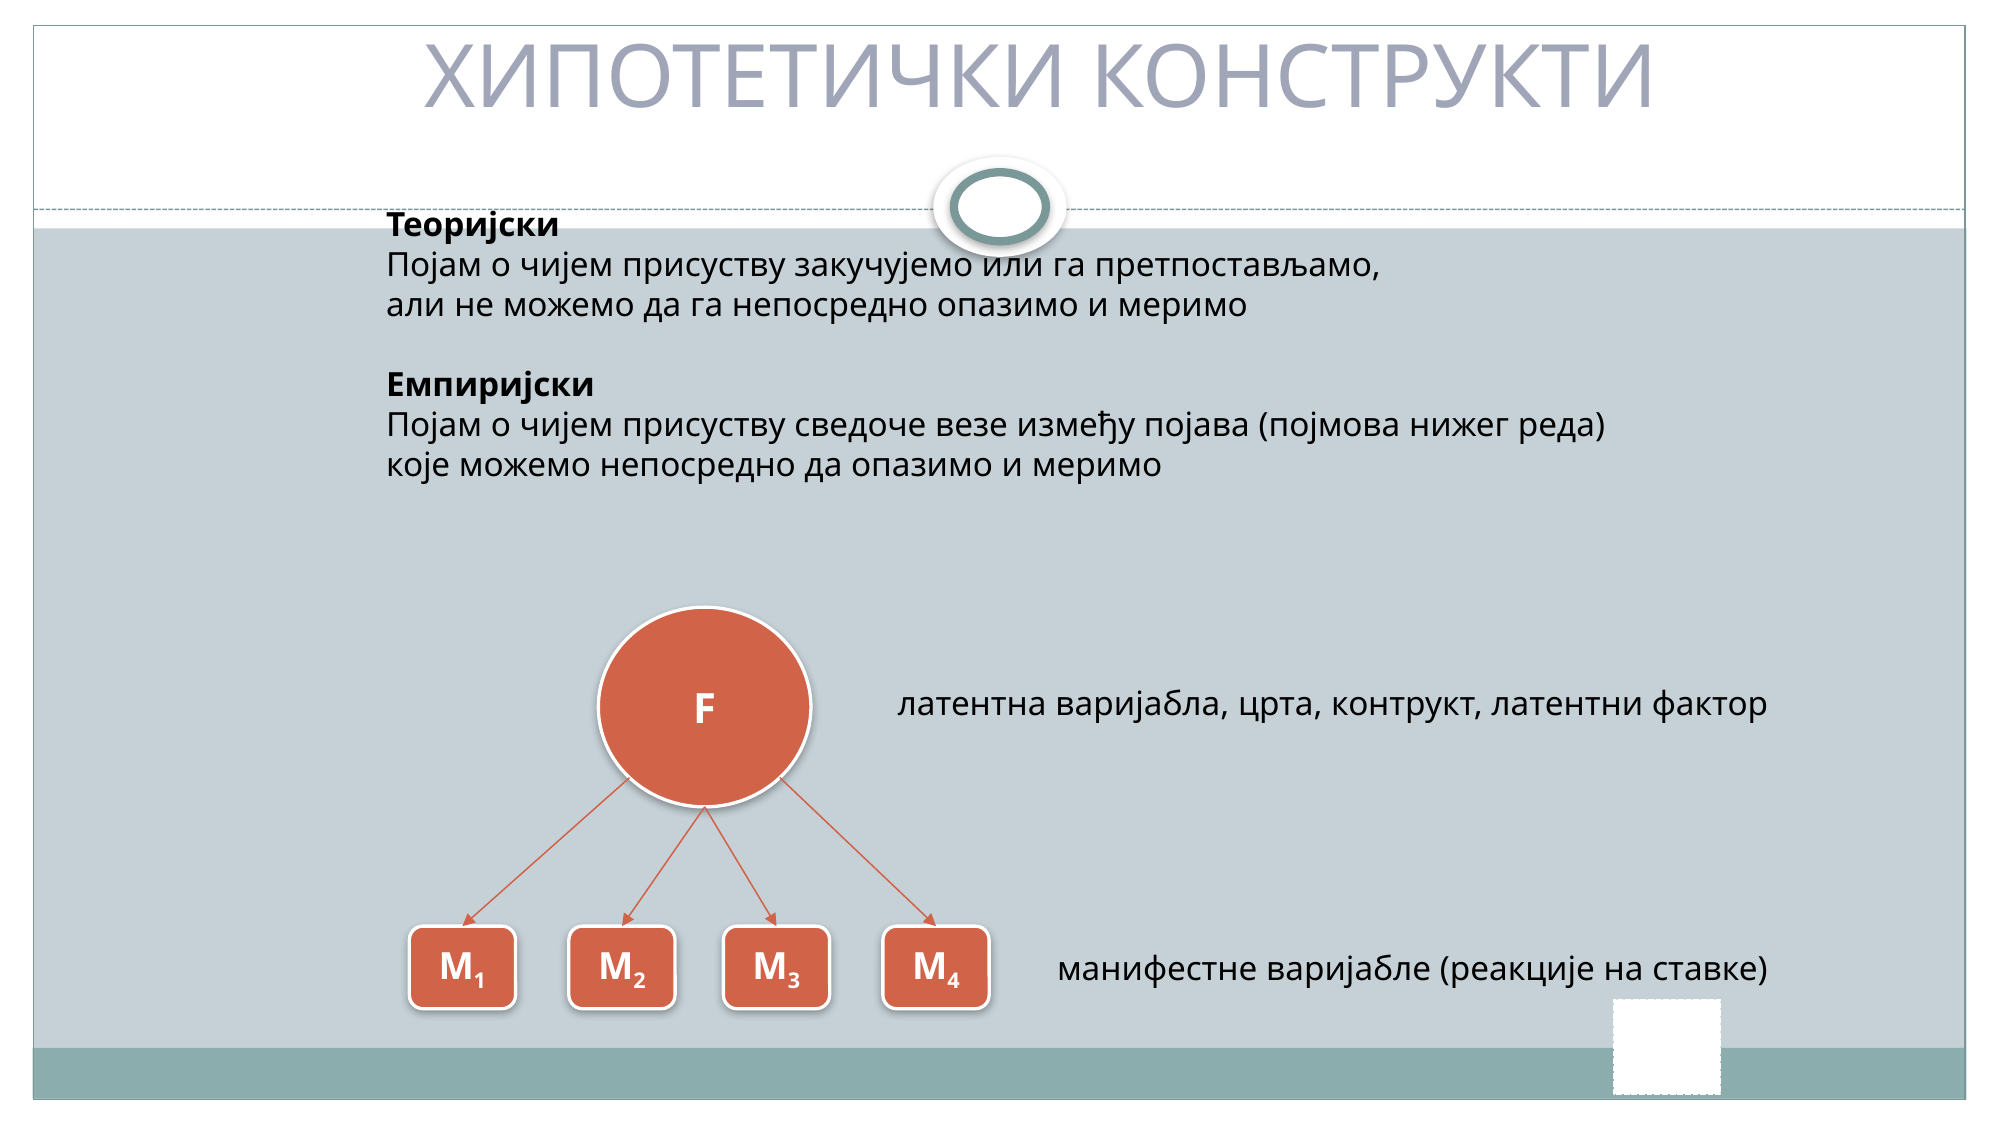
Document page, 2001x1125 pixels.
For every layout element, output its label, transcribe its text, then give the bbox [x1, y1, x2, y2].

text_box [704, 806, 773, 927]
text_box M2 [567, 937, 677, 1011]
text_box манифестне варијабле (реакције на ставке) [1042, 939, 1958, 995]
text_box M4 [881, 924, 991, 1011]
text_box M3 [721, 936, 832, 1011]
text_box [1613, 999, 1721, 1095]
text_box хипотетички конструкти [409, 19, 1697, 127]
text_box F [596, 605, 813, 804]
text_box M1 [407, 924, 518, 1011]
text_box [779, 777, 937, 927]
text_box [621, 806, 701, 927]
text_box Теоријски Појам о чијем присуству закучујемо или га претпостављамо, али не можемо да га непосредно опазимо и меримо Емпиријски Појам о чијем присуству сведоче везе између појава (појмова нижег реда) које можемо непосредно да опазимо и меримо [371, 195, 1622, 531]
text_box латентна варијабла, црта, контрукт, латентни фактор [882, 674, 1799, 730]
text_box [462, 777, 630, 927]
